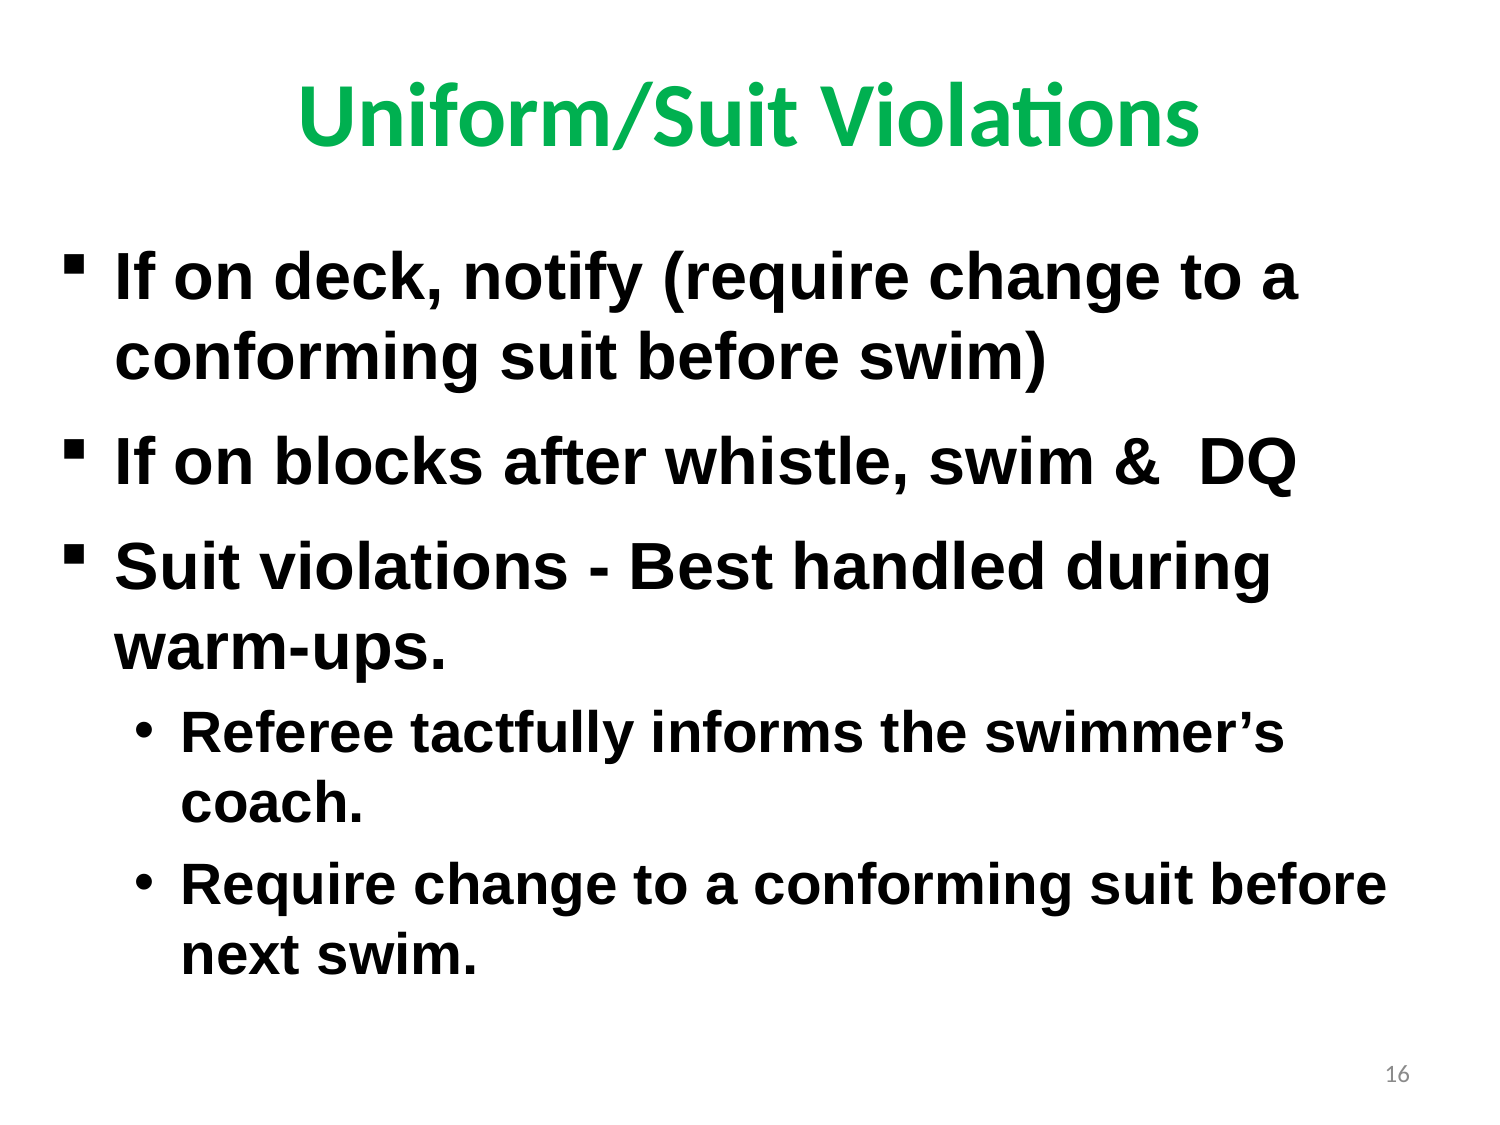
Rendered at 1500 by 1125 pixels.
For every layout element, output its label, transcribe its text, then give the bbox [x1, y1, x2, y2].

list If on deck, notify (require change to a conforming suit before swim) If on blocks after whistle, swim & DQ Suit violations - Best handled during warm-ups. Referee tactfully informs the swimmer’s coach. Require change to a conforming suit before next swim. [43, 225, 1457, 1080]
slide_number 16 [1074, 1042, 1425, 1103]
title Uniform/Suit Violations [75, 45, 1425, 175]
